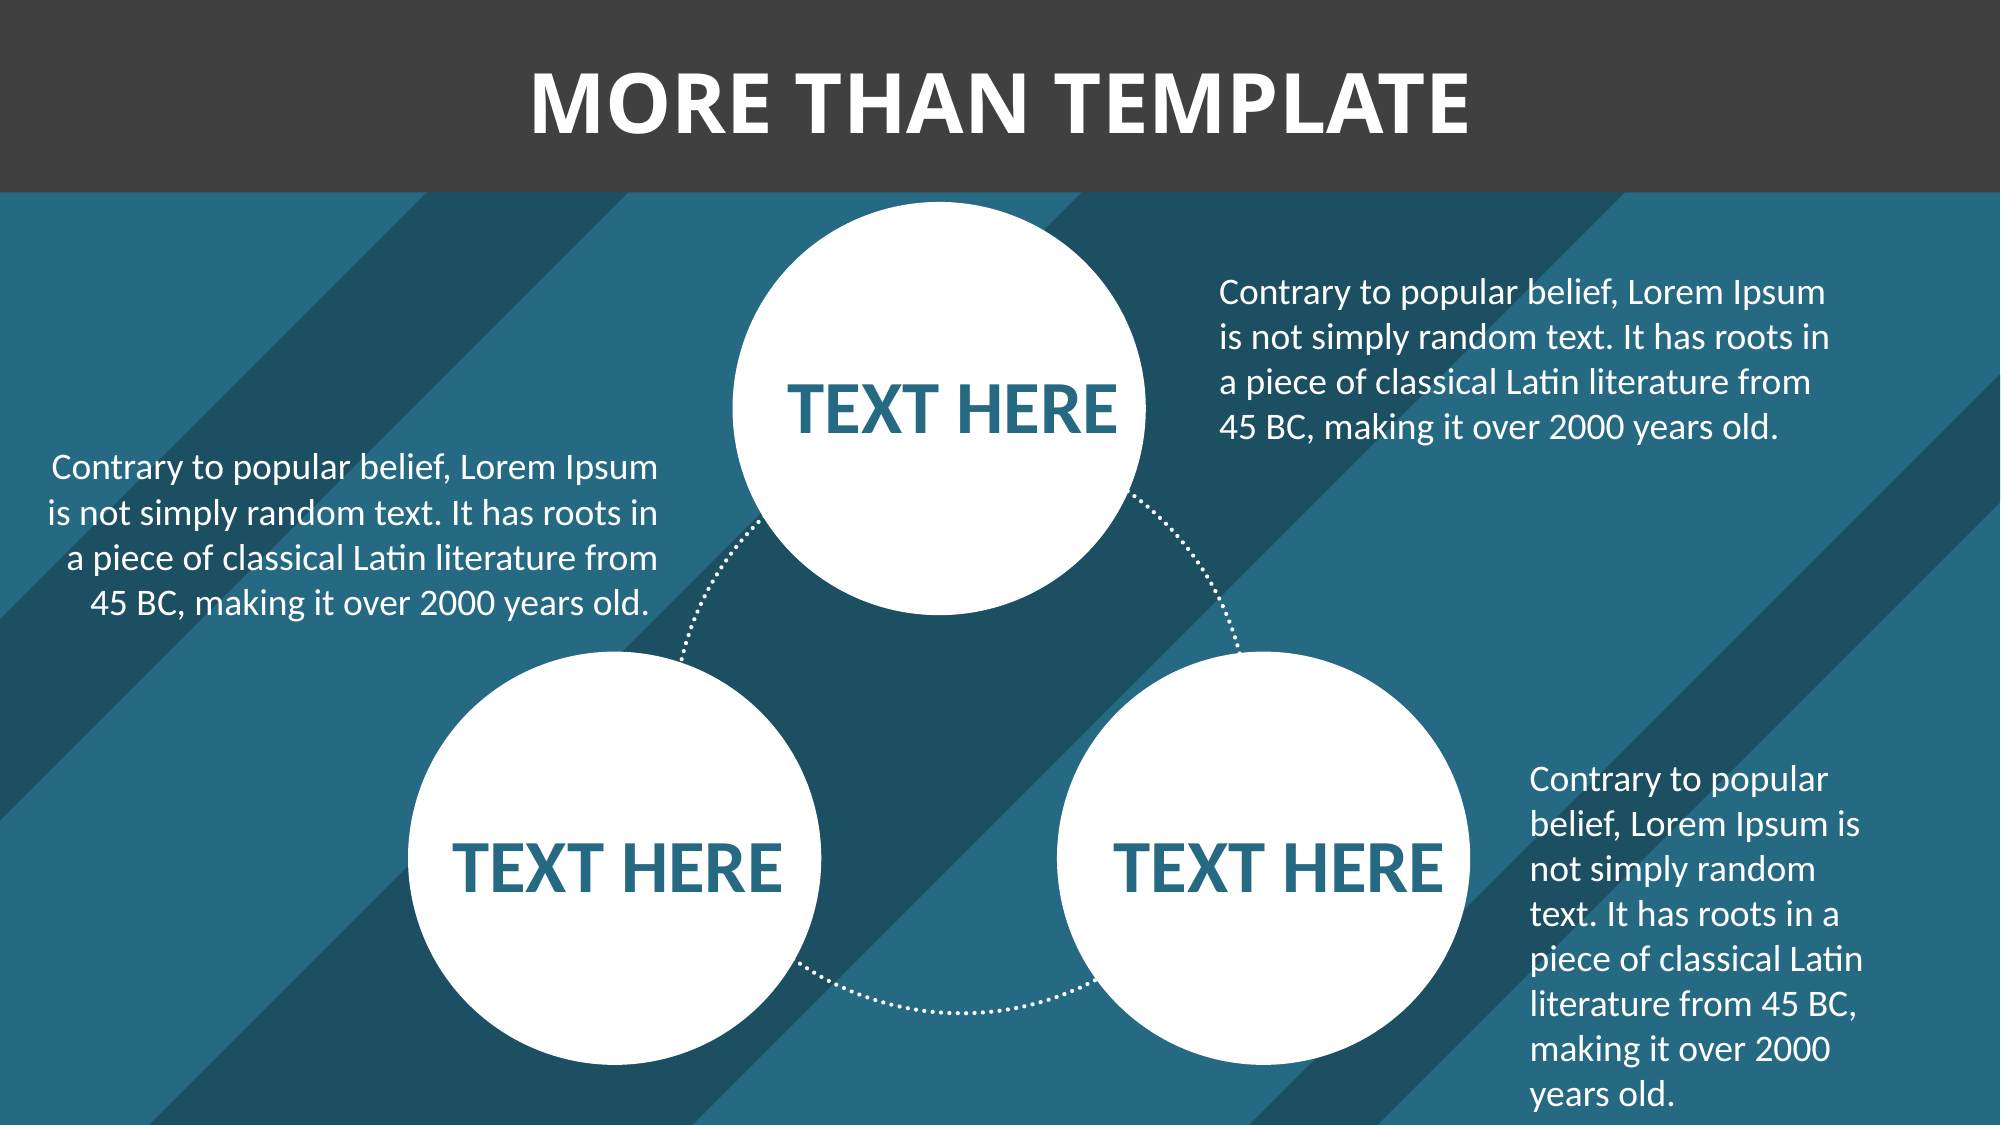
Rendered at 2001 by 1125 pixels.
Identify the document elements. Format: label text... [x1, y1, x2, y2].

text_box [739, 200, 1139, 350]
text_box Contrary to popular belief, Lorem Ipsum is not simply random text. It has roots in a piece of classical Latin literature from 45 BC, making it over 2000 years old. [31, 435, 674, 630]
text_box TEXT HERE [397, 809, 839, 915]
text_box [736, 456, 1142, 617]
text_box [412, 650, 817, 809]
text_box [414, 915, 815, 1066]
text_box TEXT HERE [1058, 809, 1501, 915]
text_box [681, 492, 1240, 1014]
text_box Contrary to popular belief, Lorem Ipsum is not simply random text. It has roots in a piece of classical Latin literature from 45 BC, making it over 2000 years old. [1204, 259, 1848, 455]
text_box [1061, 650, 1466, 809]
text_box Contrary to popular belief, Lorem Ipsum is not simply random text. It has roots in a piece of classical Latin literature from 45 BC, making it over 2000 years old. [1514, 746, 1903, 1121]
text_box MORE THAN TEMPLATE [392, 42, 1608, 158]
text_box [1063, 915, 1464, 1066]
text_box TEXT HERE [732, 350, 1175, 456]
